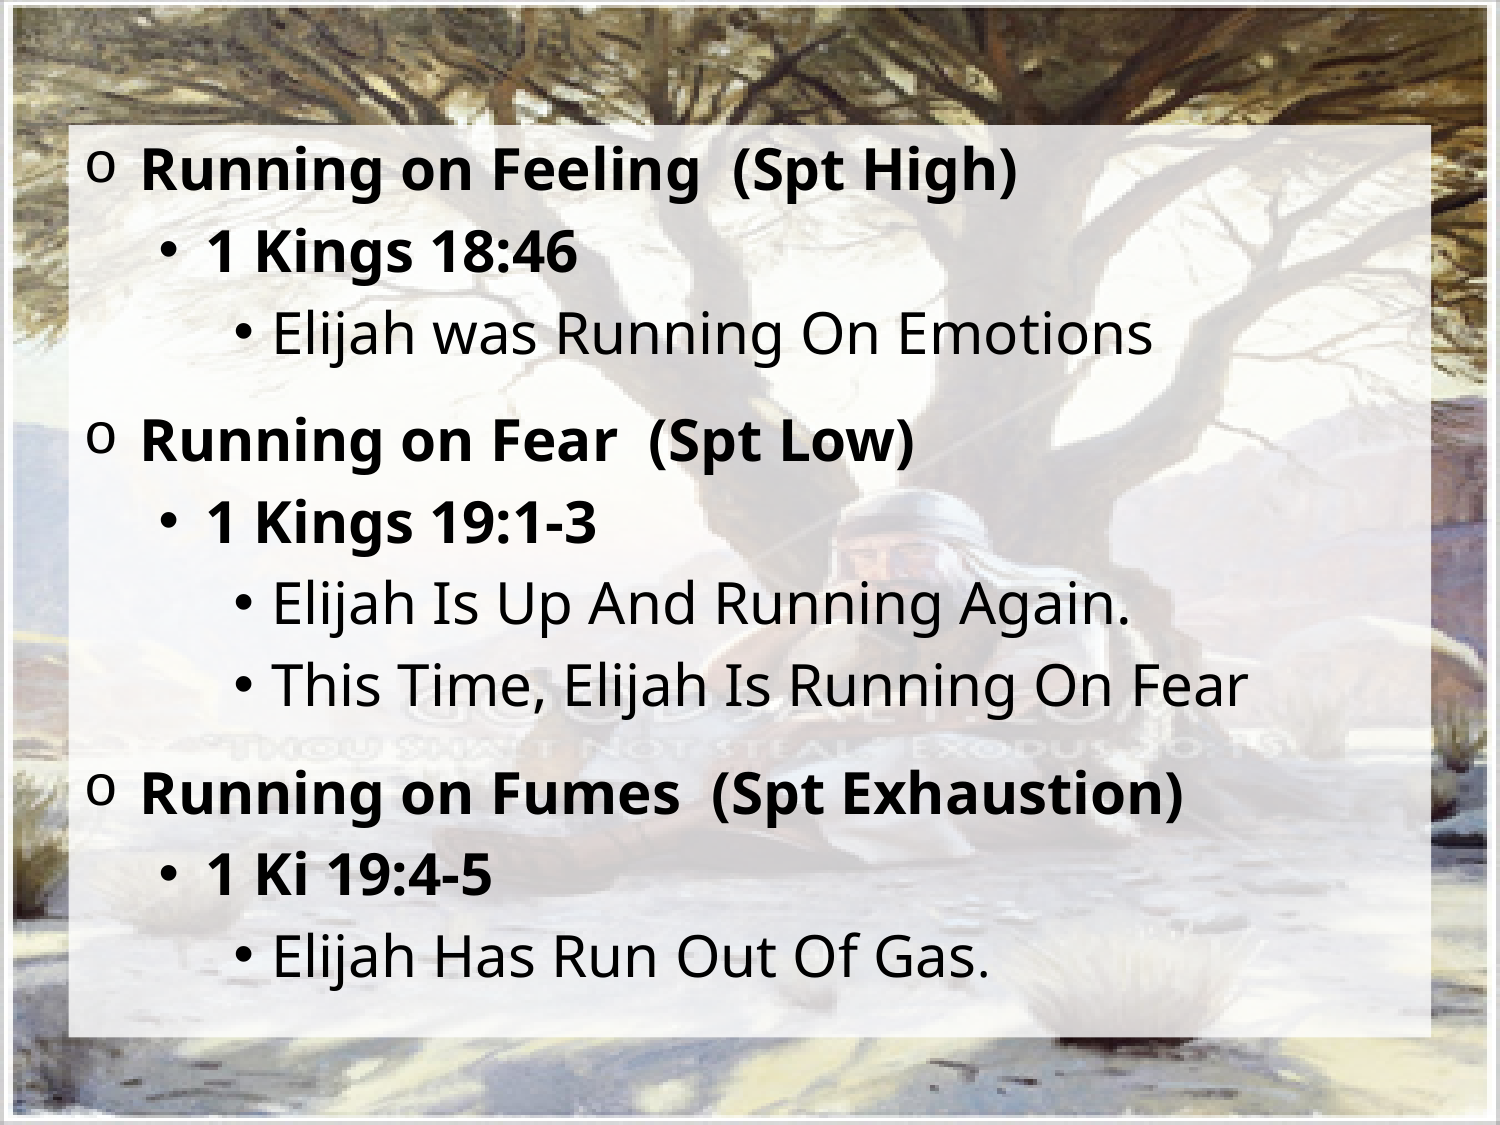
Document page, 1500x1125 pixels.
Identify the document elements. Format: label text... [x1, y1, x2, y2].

picture [0, 0, 1500, 1125]
list Running on Feeling (Spt High) 1 Kings 18:46 Elijah was Running On Emotions Running on Fear (Spt Low) 1 Kings 19:1-3 Elijah Is Up And Running Again. This Time, Elijah Is Running On Fear Running on Fumes (Spt Exhaustion) 1 Ki 19:4-5 Elijah Has Run Out Of Gas. [68, 125, 1432, 1038]
